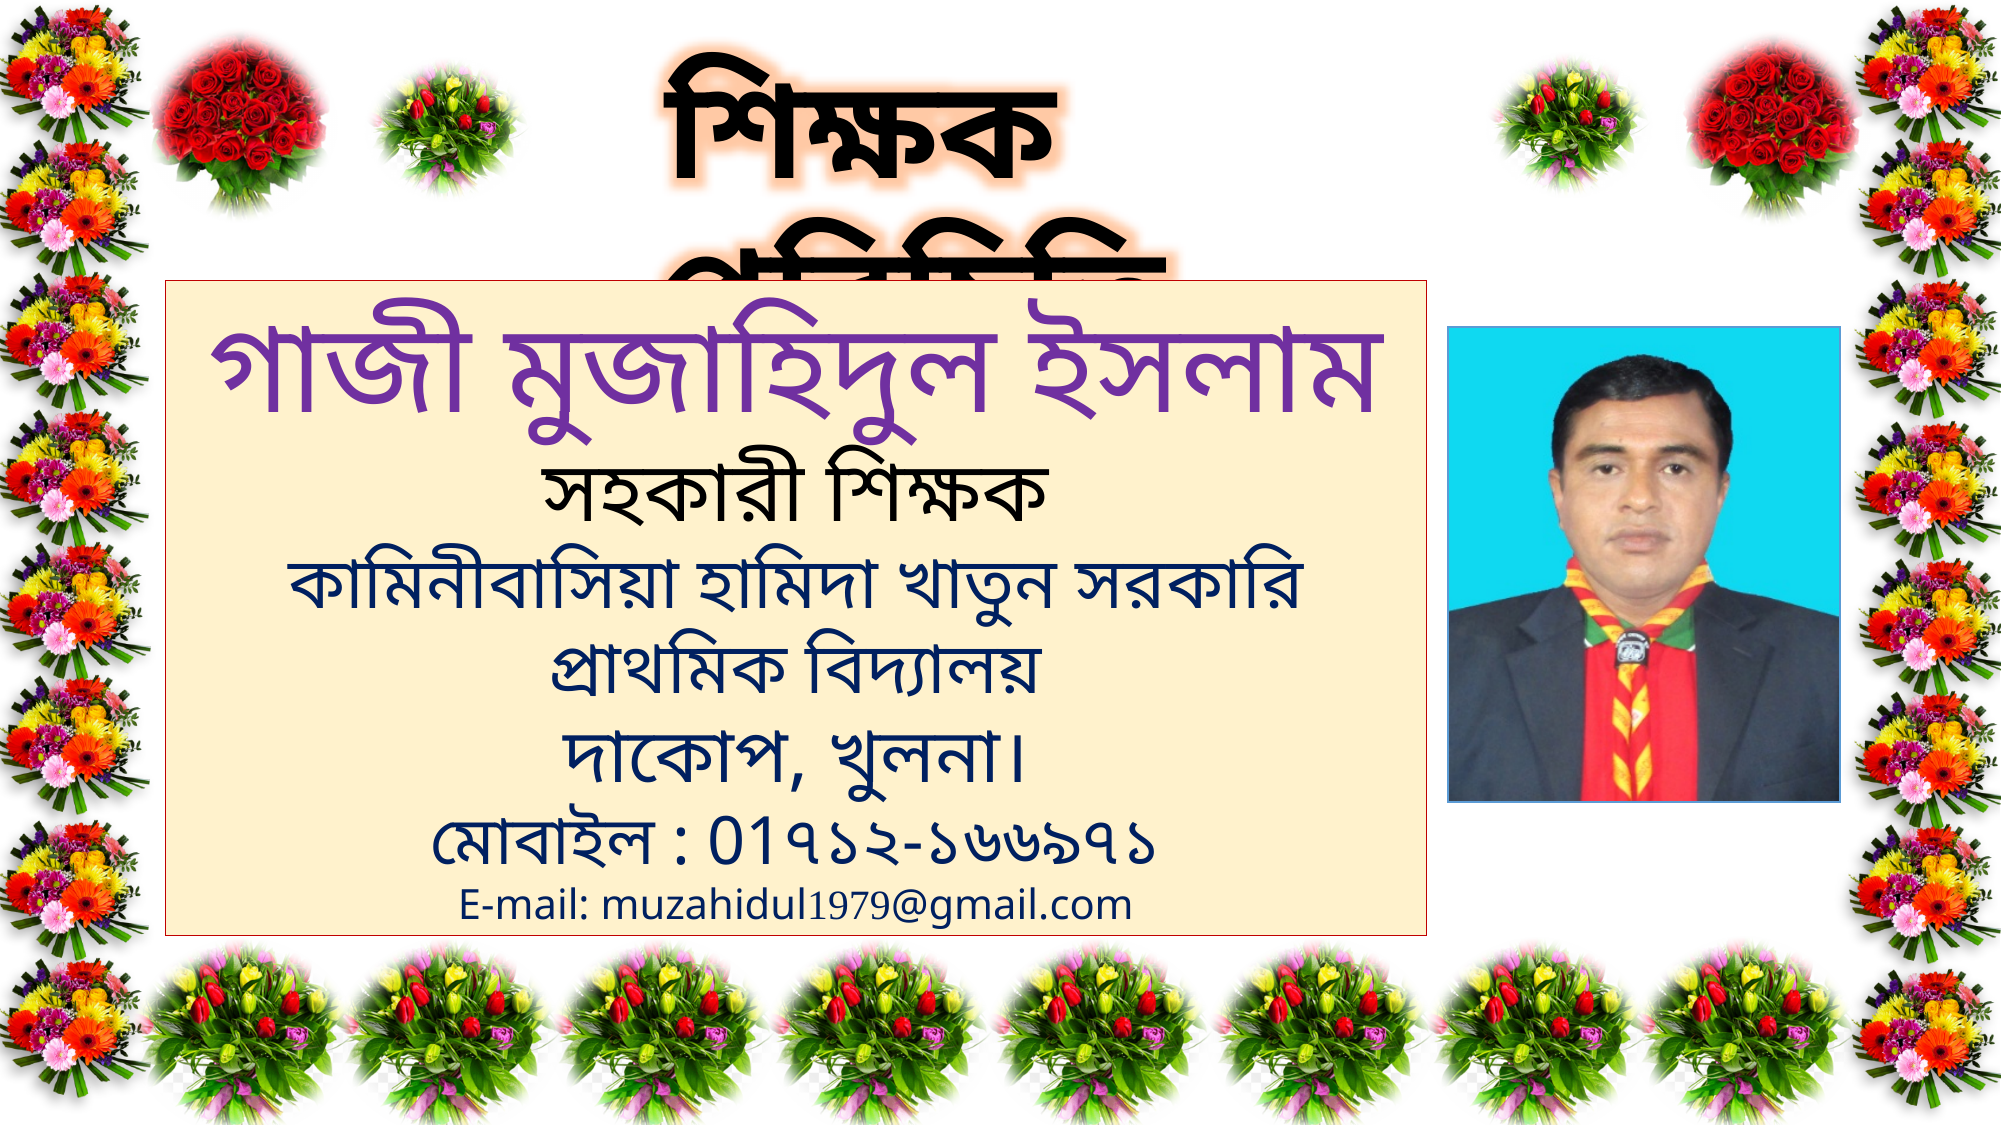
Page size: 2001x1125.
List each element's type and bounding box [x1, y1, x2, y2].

text_box [0, 0, 2000, 1125]
